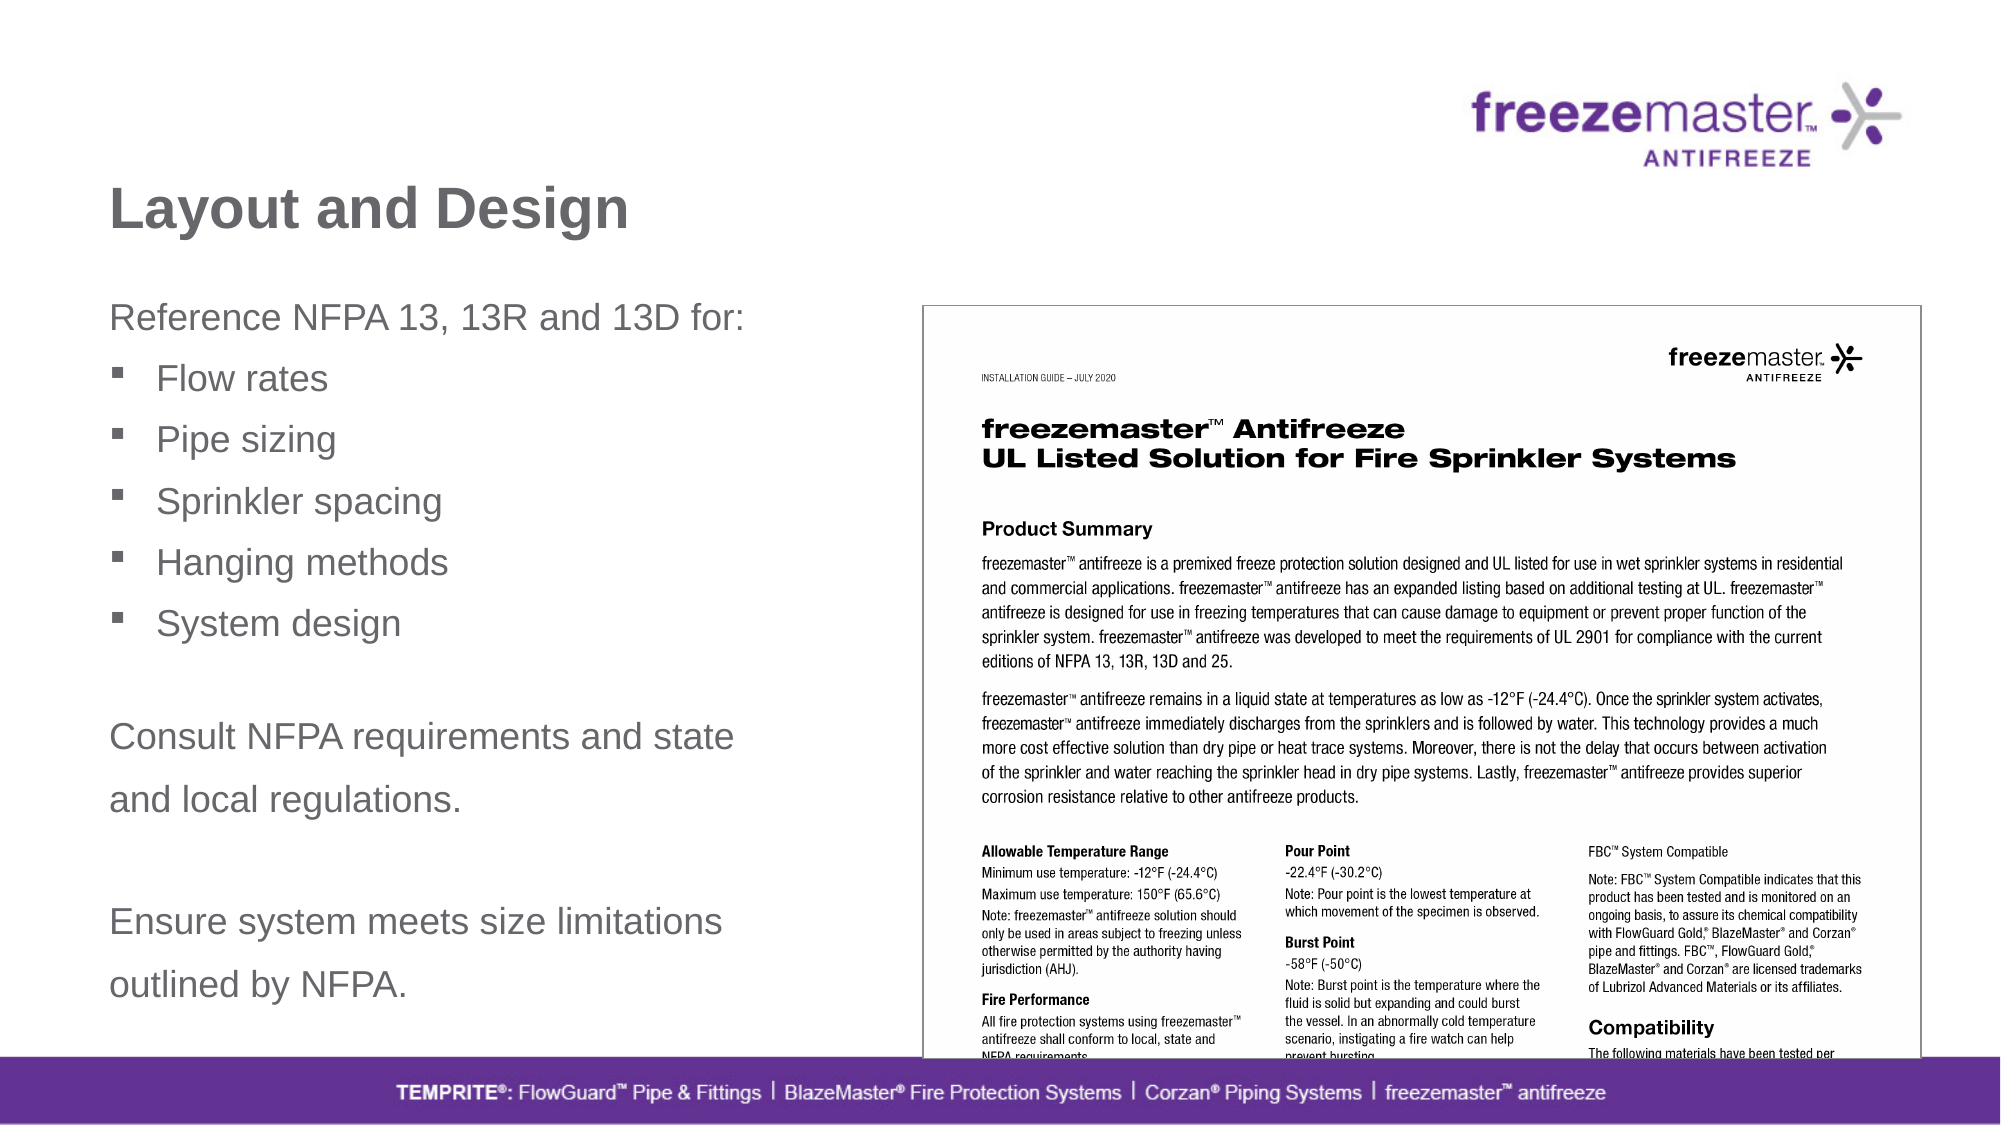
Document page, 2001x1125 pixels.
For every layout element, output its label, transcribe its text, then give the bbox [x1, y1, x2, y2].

picture [0, 0, 2001, 1125]
title Layout and Design [109, 0, 1399, 249]
list Reference NFPA 13, 13R and 13D for: Flow rates Pipe sizing Sprinkler spacing Hanging methods System design Consult NFPA requirements and state and local regulations. Ensure system meets size limitations outlined by NFPA. [109, 298, 1318, 1014]
